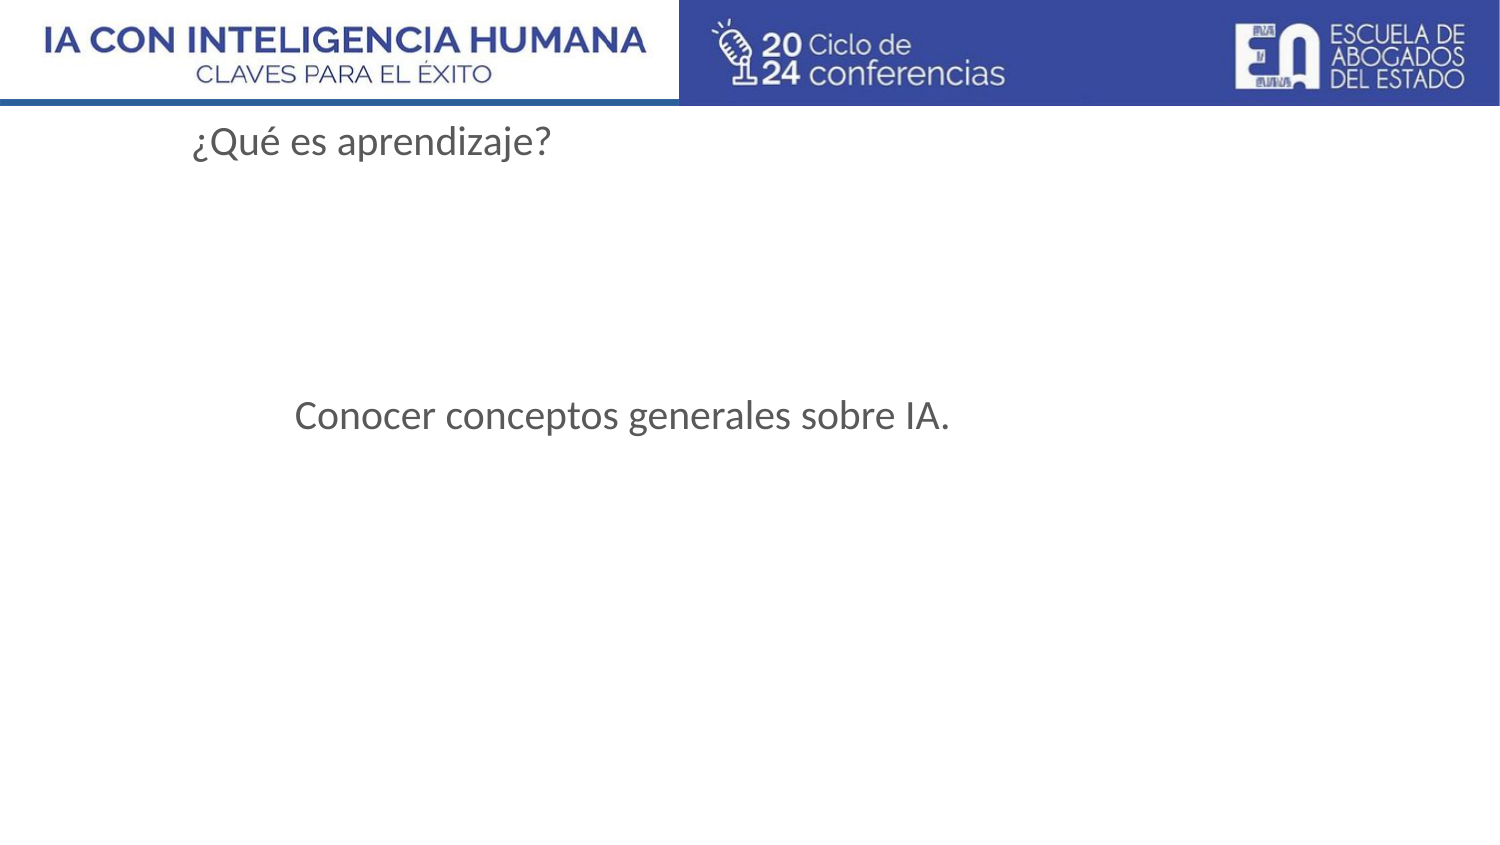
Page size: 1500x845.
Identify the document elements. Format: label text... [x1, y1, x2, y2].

picture [29, 0, 1500, 106]
text_box Conocer conceptos generales sobre IA. [265, 265, 1152, 561]
text_box ¿Qué es aprendizaje? [153, 105, 591, 172]
